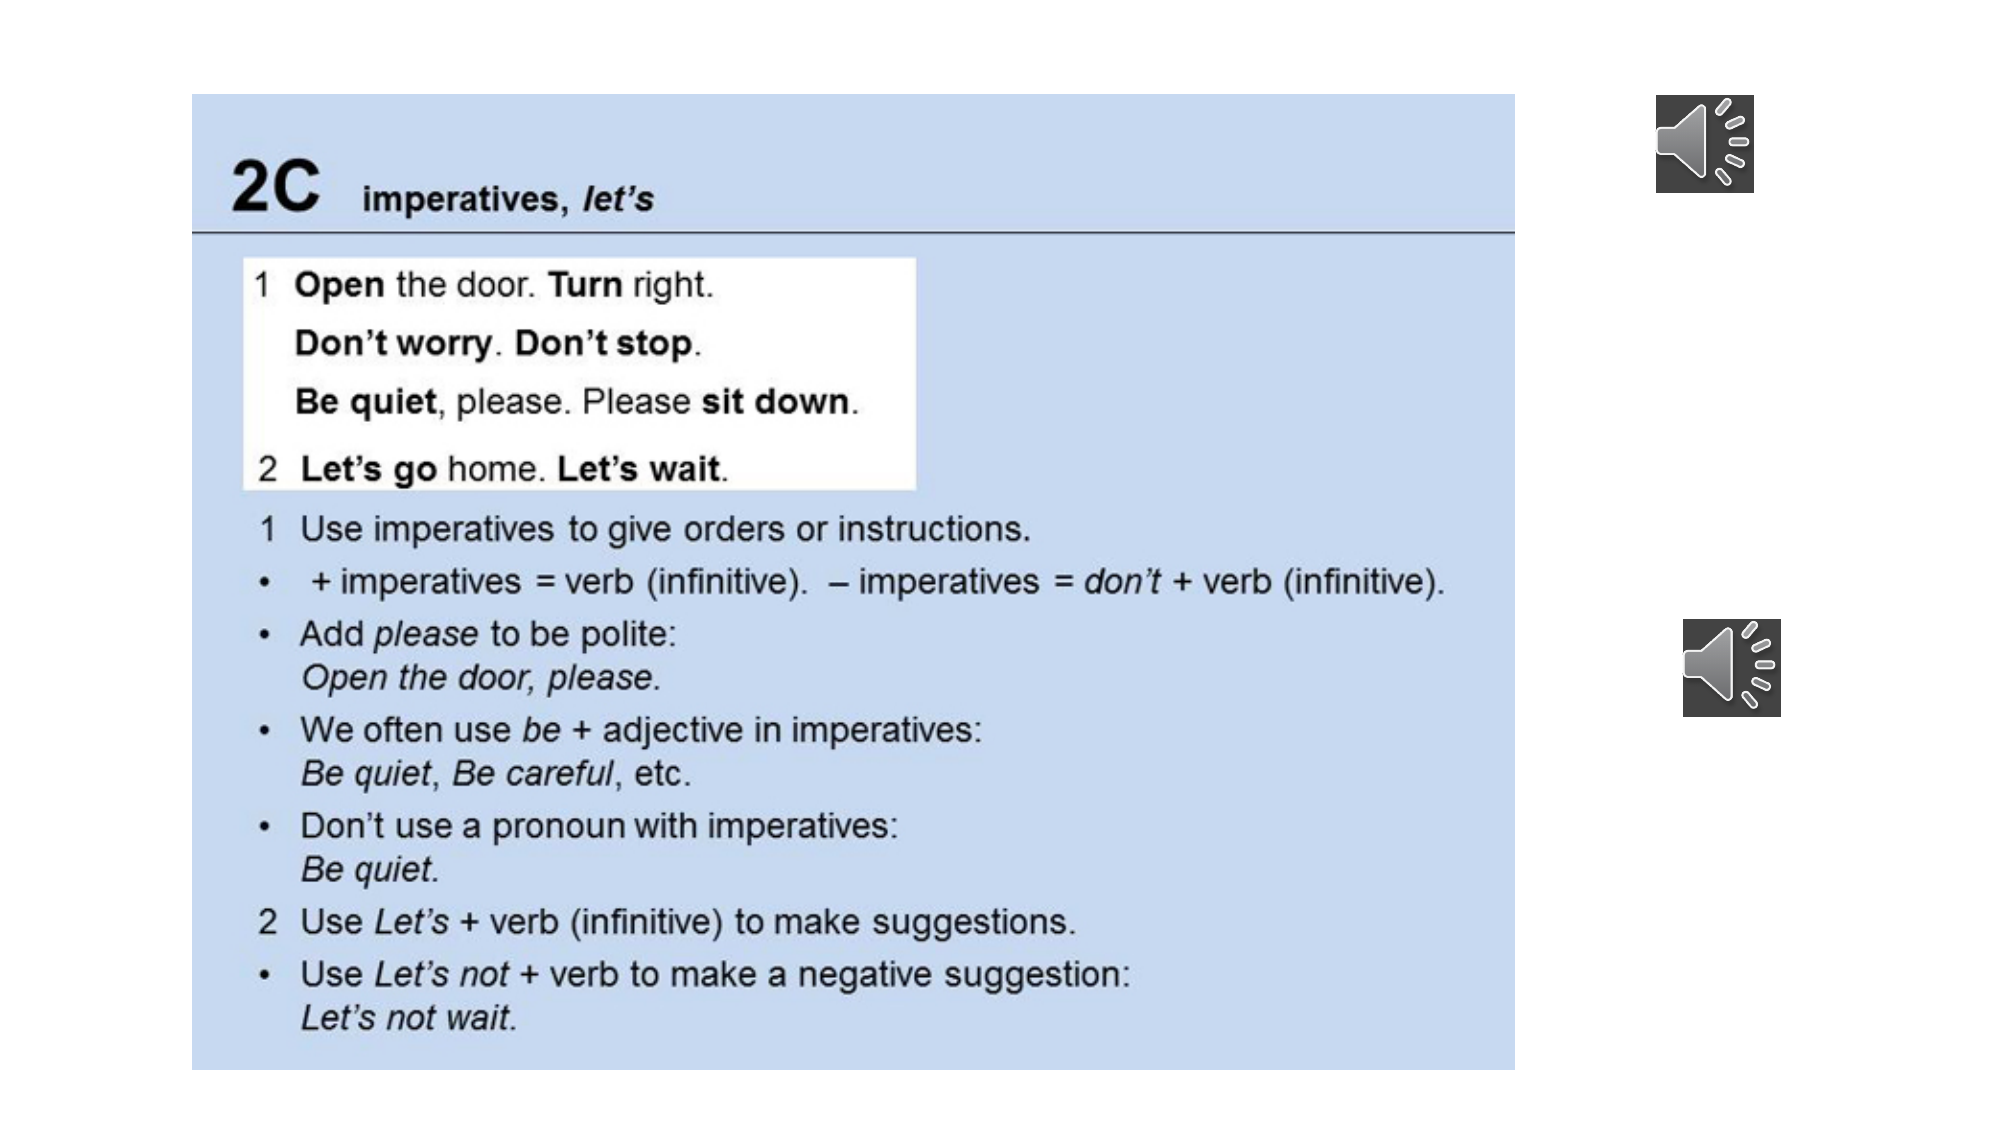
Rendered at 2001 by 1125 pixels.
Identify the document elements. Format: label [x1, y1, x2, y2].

picture [1654, 93, 1756, 195]
list [192, 93, 1515, 1070]
picture [1681, 617, 1782, 719]
